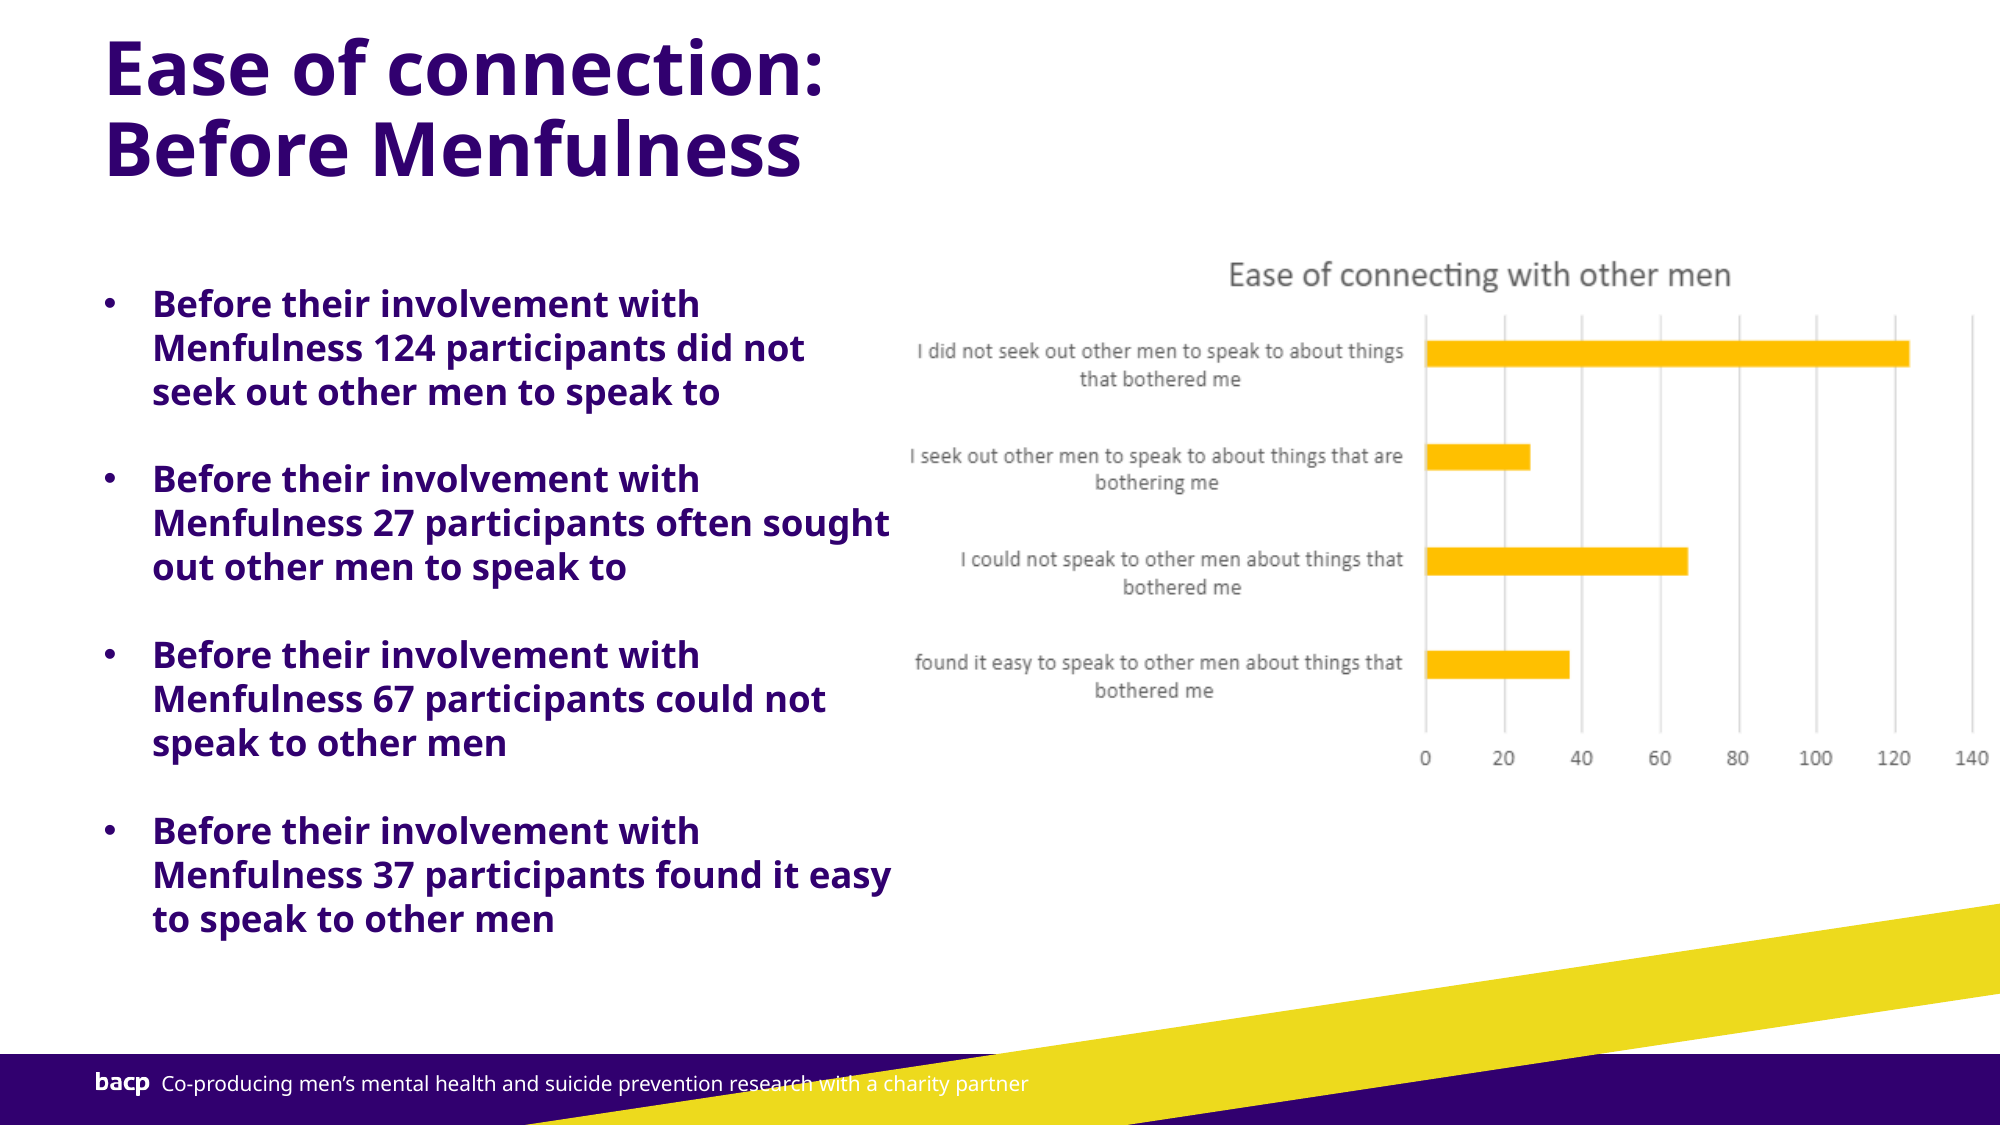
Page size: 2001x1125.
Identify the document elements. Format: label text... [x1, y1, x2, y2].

picture [910, 241, 2000, 782]
footer Co-producing men’s mental health and suicide prevention research with a charity partner [161, 1070, 1167, 1091]
title Ease of connection: Before Menfulness [103, 0, 894, 243]
picture [94, 1070, 150, 1097]
list Before their involvement with Menfulness 124 participants did not seek out other men to speak to Before their involvement with Menfulness 27 participants often sought out other men to speak to Before their involvement with Menfulness 67 participants could not speak to other men Before their involvement with Menfulness 37 participants found it easy to speak to other men [103, 280, 894, 954]
